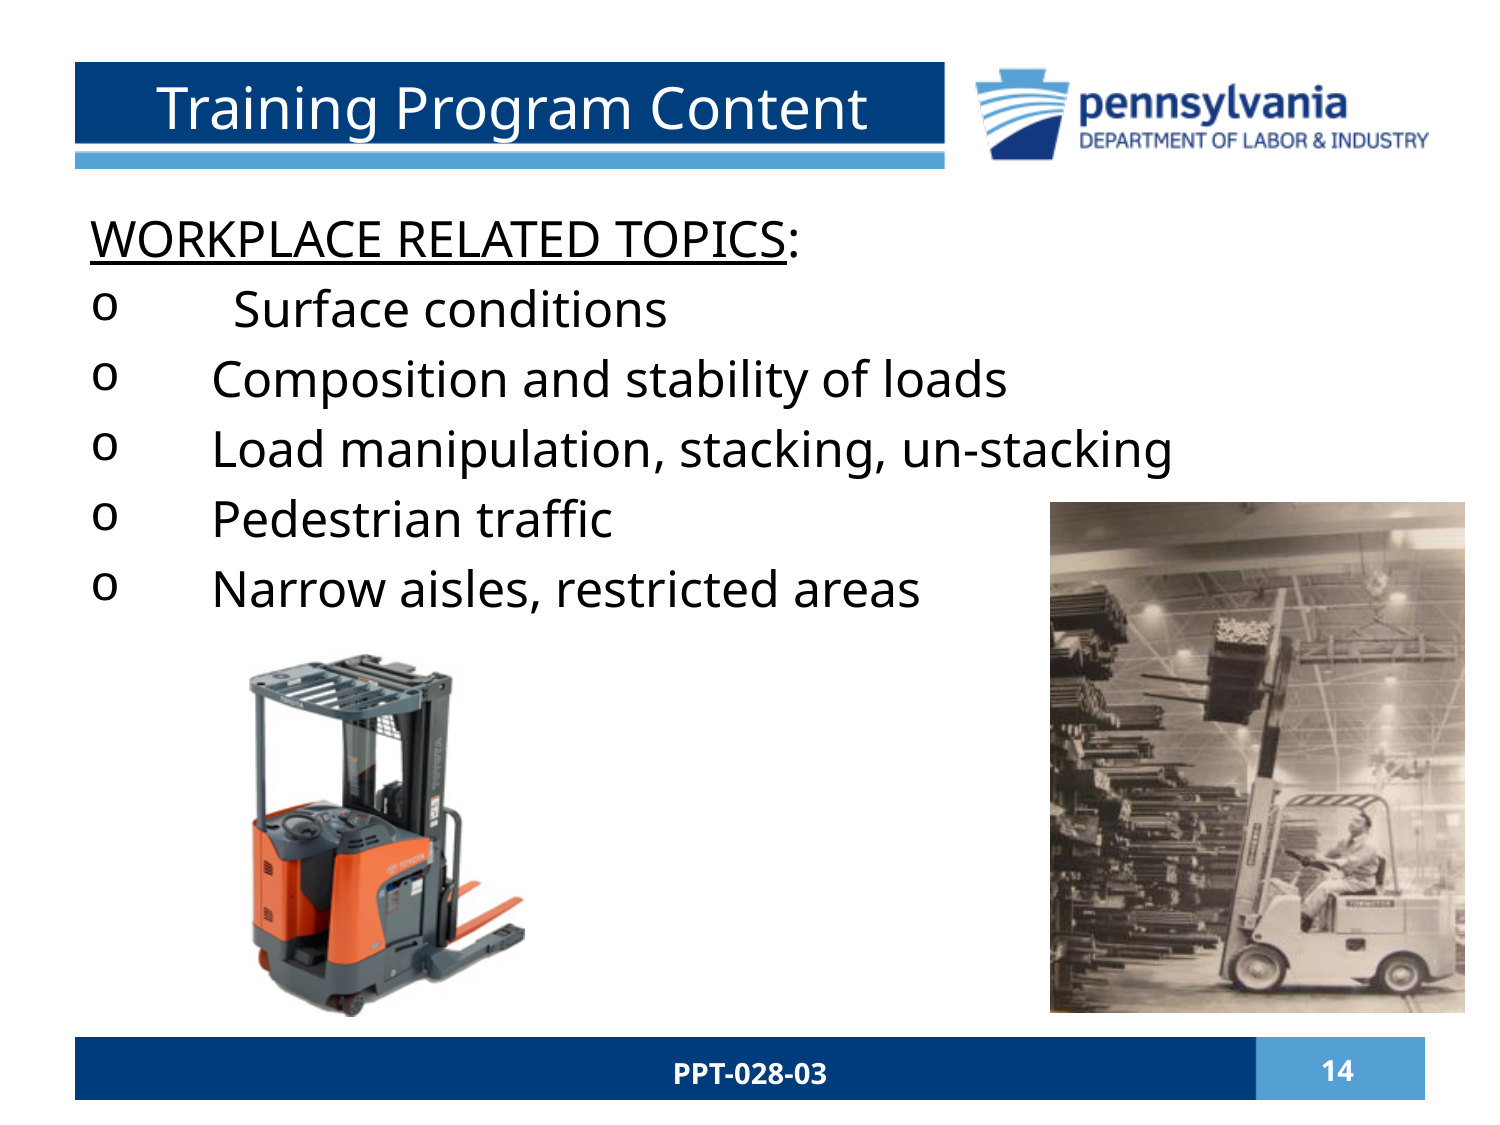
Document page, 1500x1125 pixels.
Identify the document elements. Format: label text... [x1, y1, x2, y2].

picture [75, 1037, 1425, 1100]
subtitle WORKPLACE RELATED TOPICS: Surface conditions Composition and stability of loads Load manipulation, stacking, un-stacking Pedestrian traffic Narrow aisles, restricted areas [75, 200, 1375, 638]
title Training Program Content [75, 62, 950, 150]
picture [1049, 502, 1465, 1013]
footer PPT-028-03 [512, 1042, 988, 1103]
slide_number 14 [1250, 1042, 1425, 1103]
picture [249, 654, 526, 1018]
picture [75, 62, 1429, 169]
